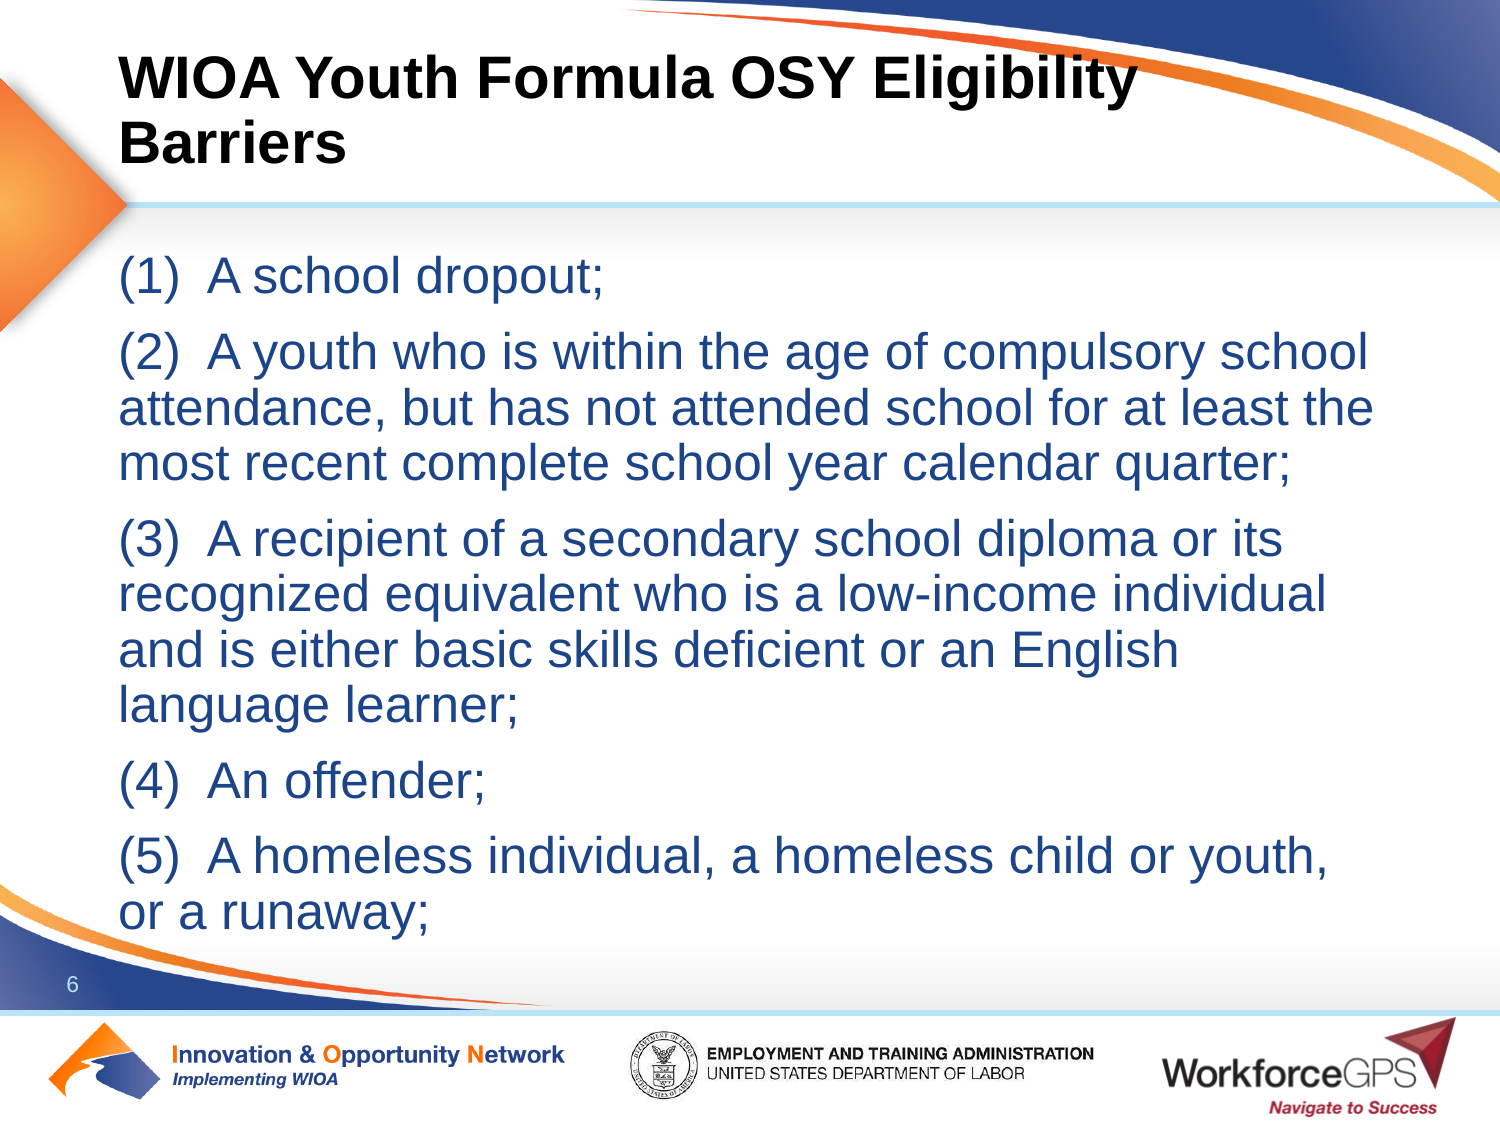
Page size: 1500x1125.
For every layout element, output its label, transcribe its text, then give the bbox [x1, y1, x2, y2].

picture [1159, 1016, 1459, 1118]
list (1) A school dropout; (2) A youth who is within the age of compulsory school attendance, but has not attended school for at least the most recent complete school year calendar quarter; (3) A recipient of a secondary school diploma or its recognized equivalent who is a low-income individual and is either basic skills deficient or an English language learner; (4) An offender; (5) A homeless individual, a homeless child or youth, or a runaway; [103, 241, 1397, 998]
title WIOA Youth Formula OSY Eligibility Barriers [103, 38, 1397, 185]
picture [589, 0, 1500, 202]
picture [39, 1016, 576, 1107]
picture [0, 882, 573, 1010]
picture [628, 1025, 1097, 1101]
